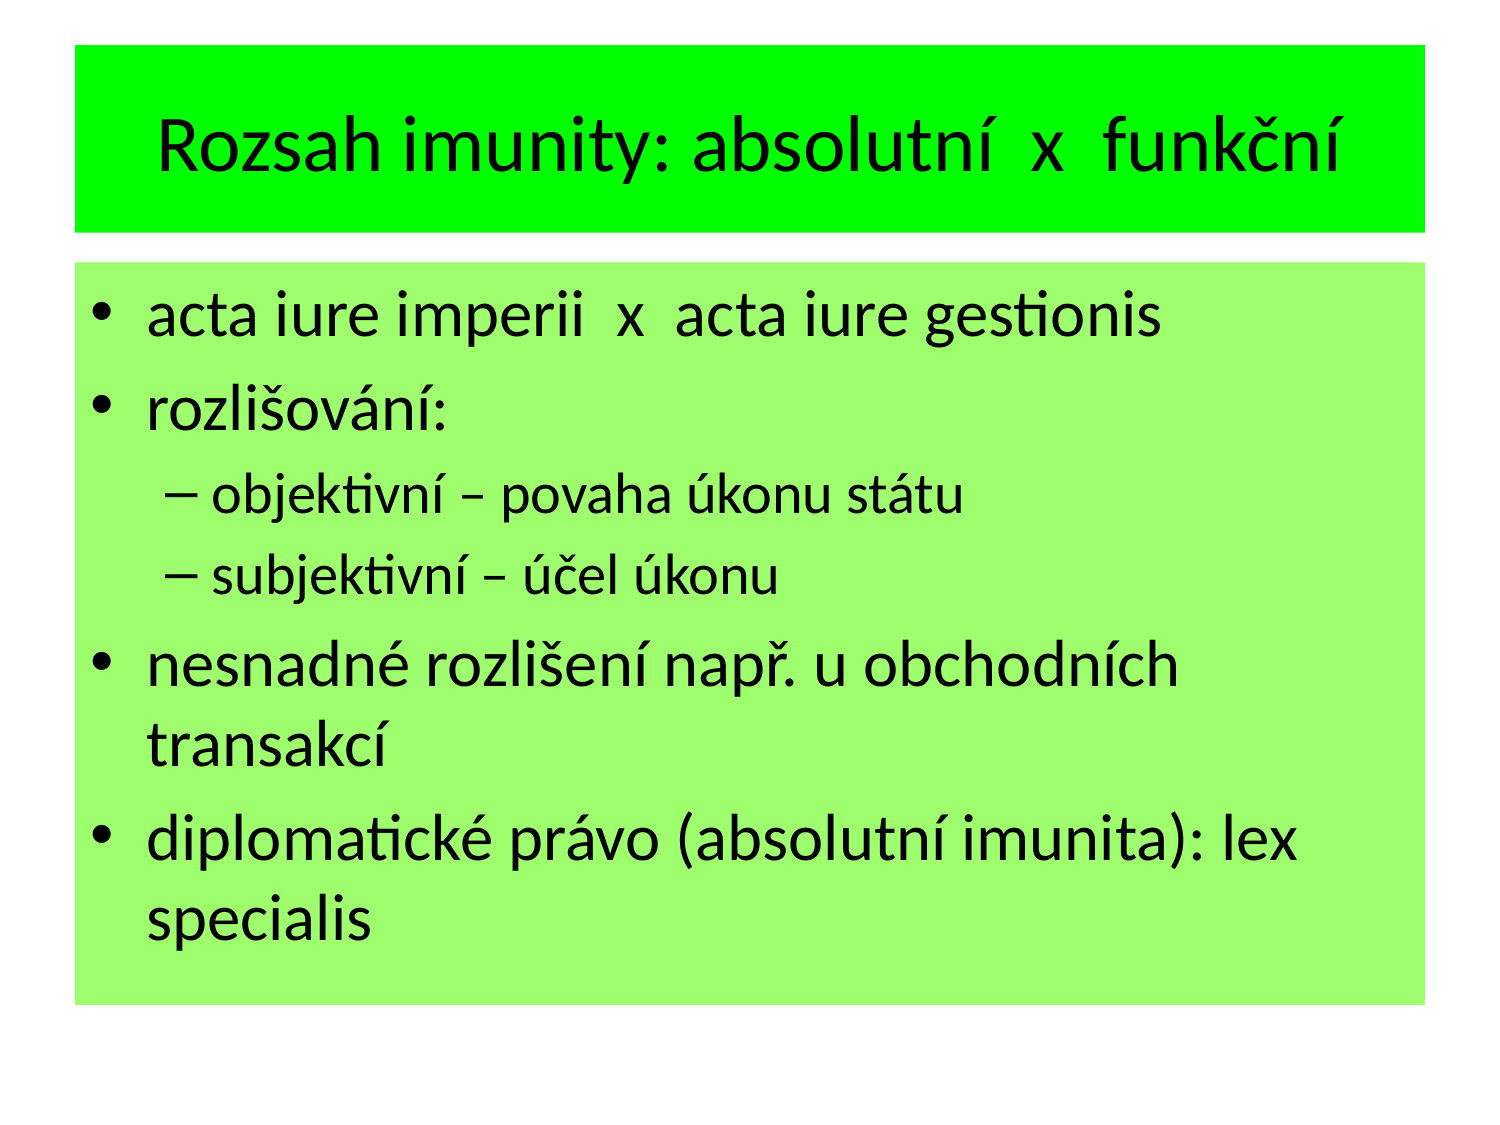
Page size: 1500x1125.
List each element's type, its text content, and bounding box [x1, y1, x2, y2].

title Rozsah imunity: absolutní x funkční [75, 45, 1425, 233]
list acta iure imperii x acta iure gestionis rozlišování: objektivní – povaha úkonu státu subjektivní – účel úkonu nesnadné rozlišení např. u obchodních transakcí diplomatické právo (absolutní imunita): lex specialis [75, 262, 1425, 1005]
